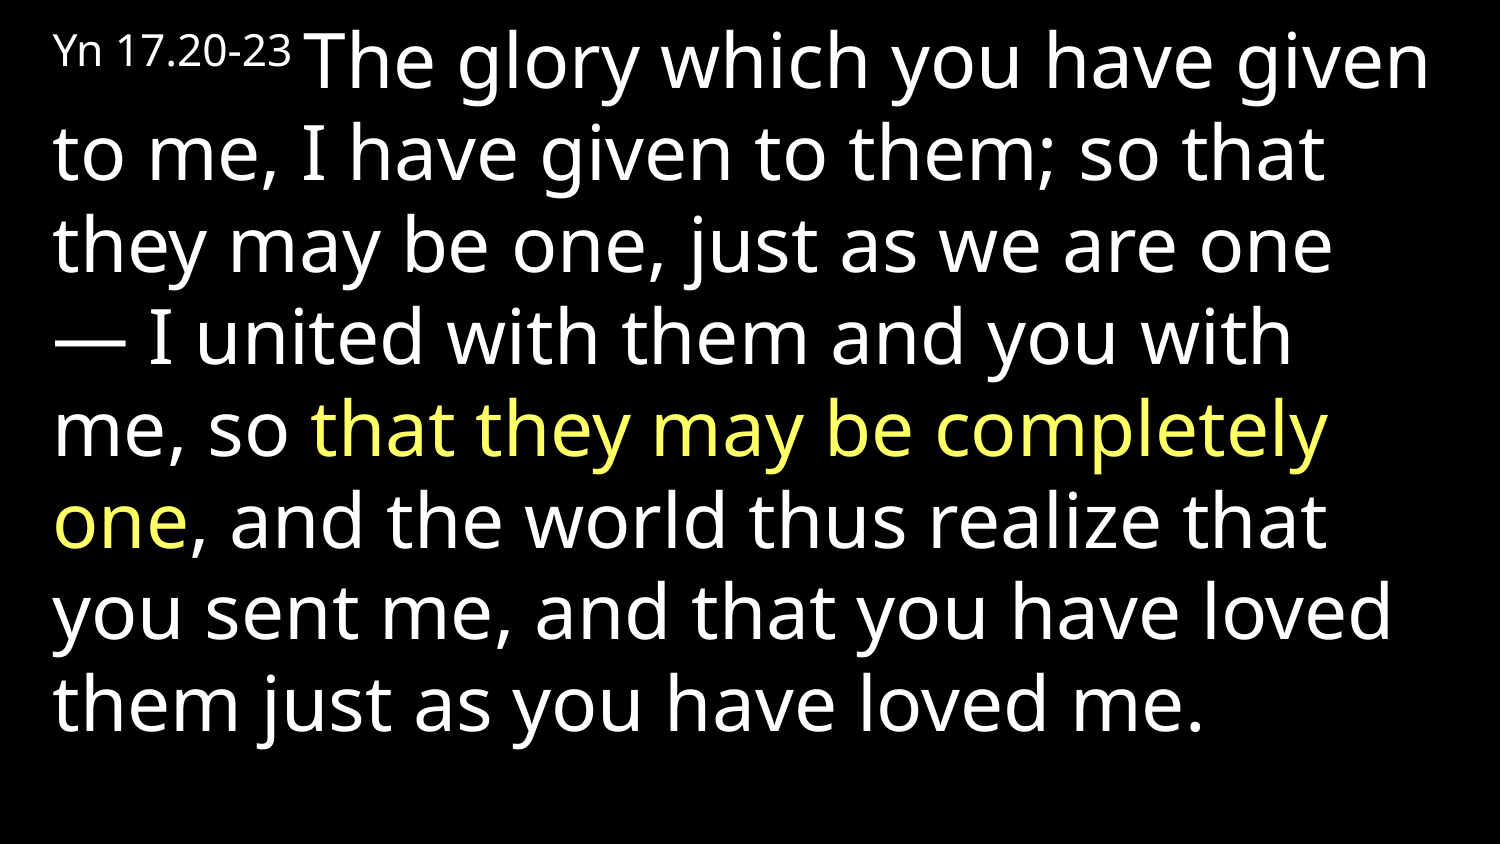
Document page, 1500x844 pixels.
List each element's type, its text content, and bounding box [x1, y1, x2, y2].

subtitle Yn 17.20-23 The glory which you have given to me, I have given to them; so that they may be one, just as we are one — I united with them and you with me, so that they may be completely one, and the world thus realize that you sent me, and that you have loved them just as you have loved me. [37, 4, 1450, 844]
